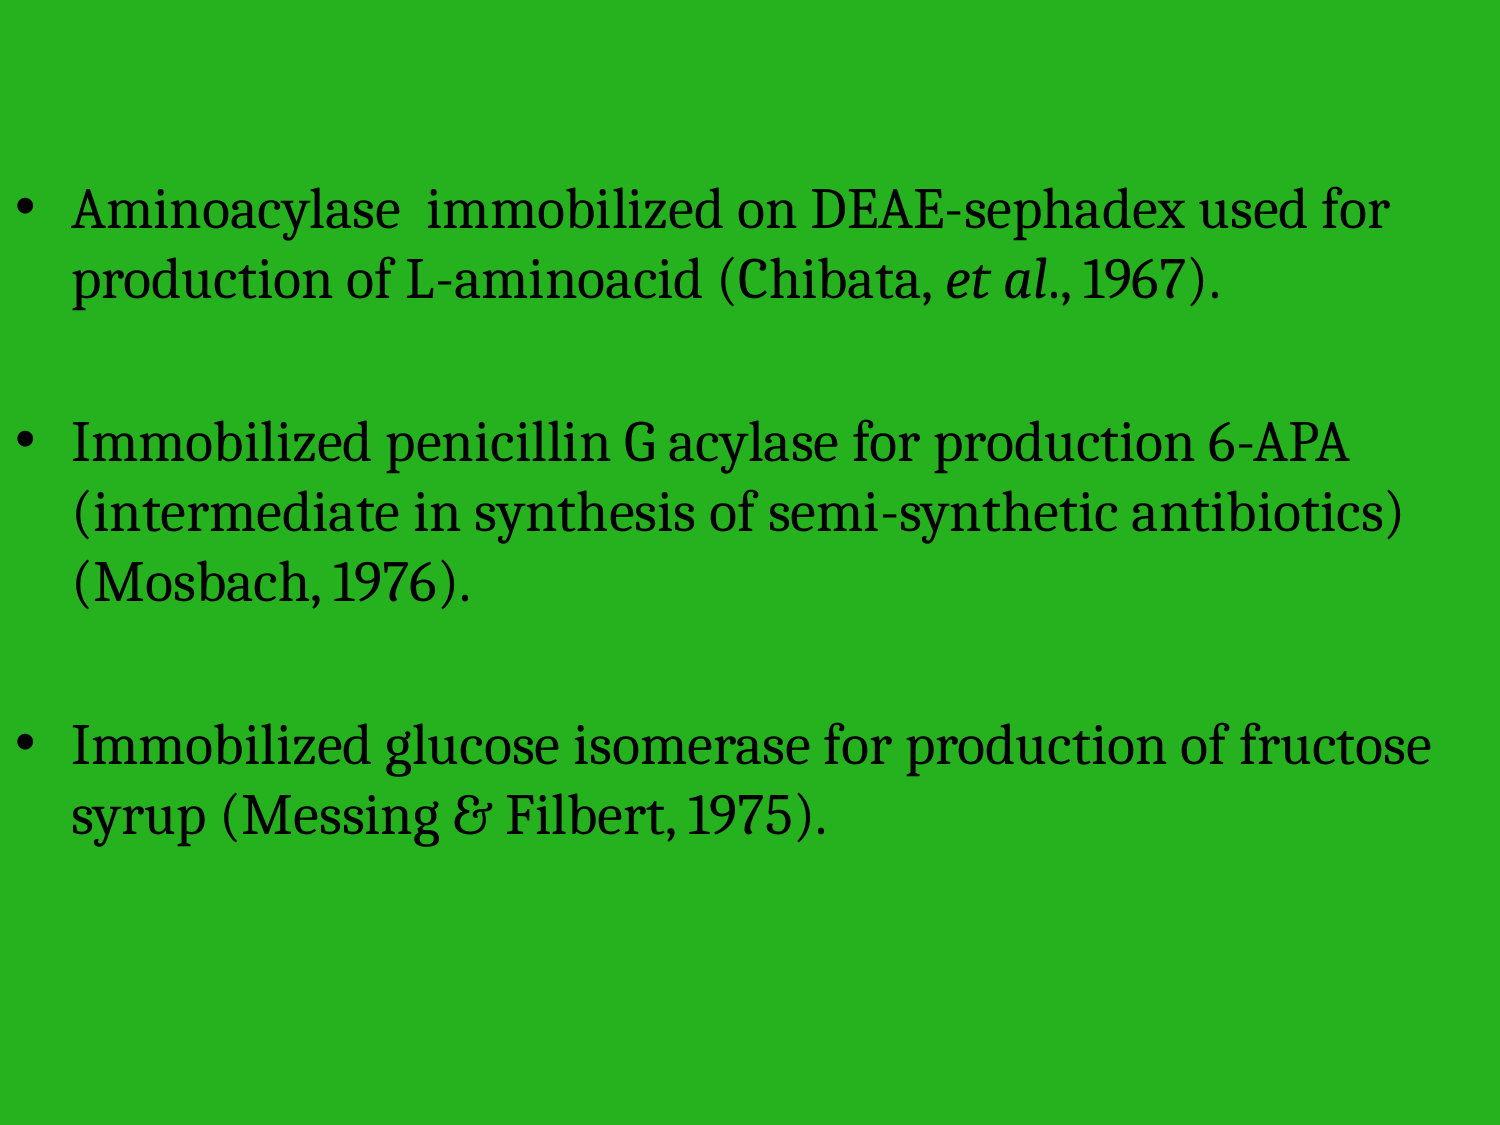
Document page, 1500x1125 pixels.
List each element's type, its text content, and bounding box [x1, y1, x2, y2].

list Aminoacylase immobilized on DEAE-sephadex used for production of L-aminoacid (Chibata, et al., 1967). Immobilized penicillin G acylase for production 6-APA (intermediate in synthesis of semi-synthetic antibiotics) (Mosbach, 1976). Immobilized glucose isomerase for production of fructose syrup (Messing & Filbert, 1975). [0, 0, 1500, 1125]
